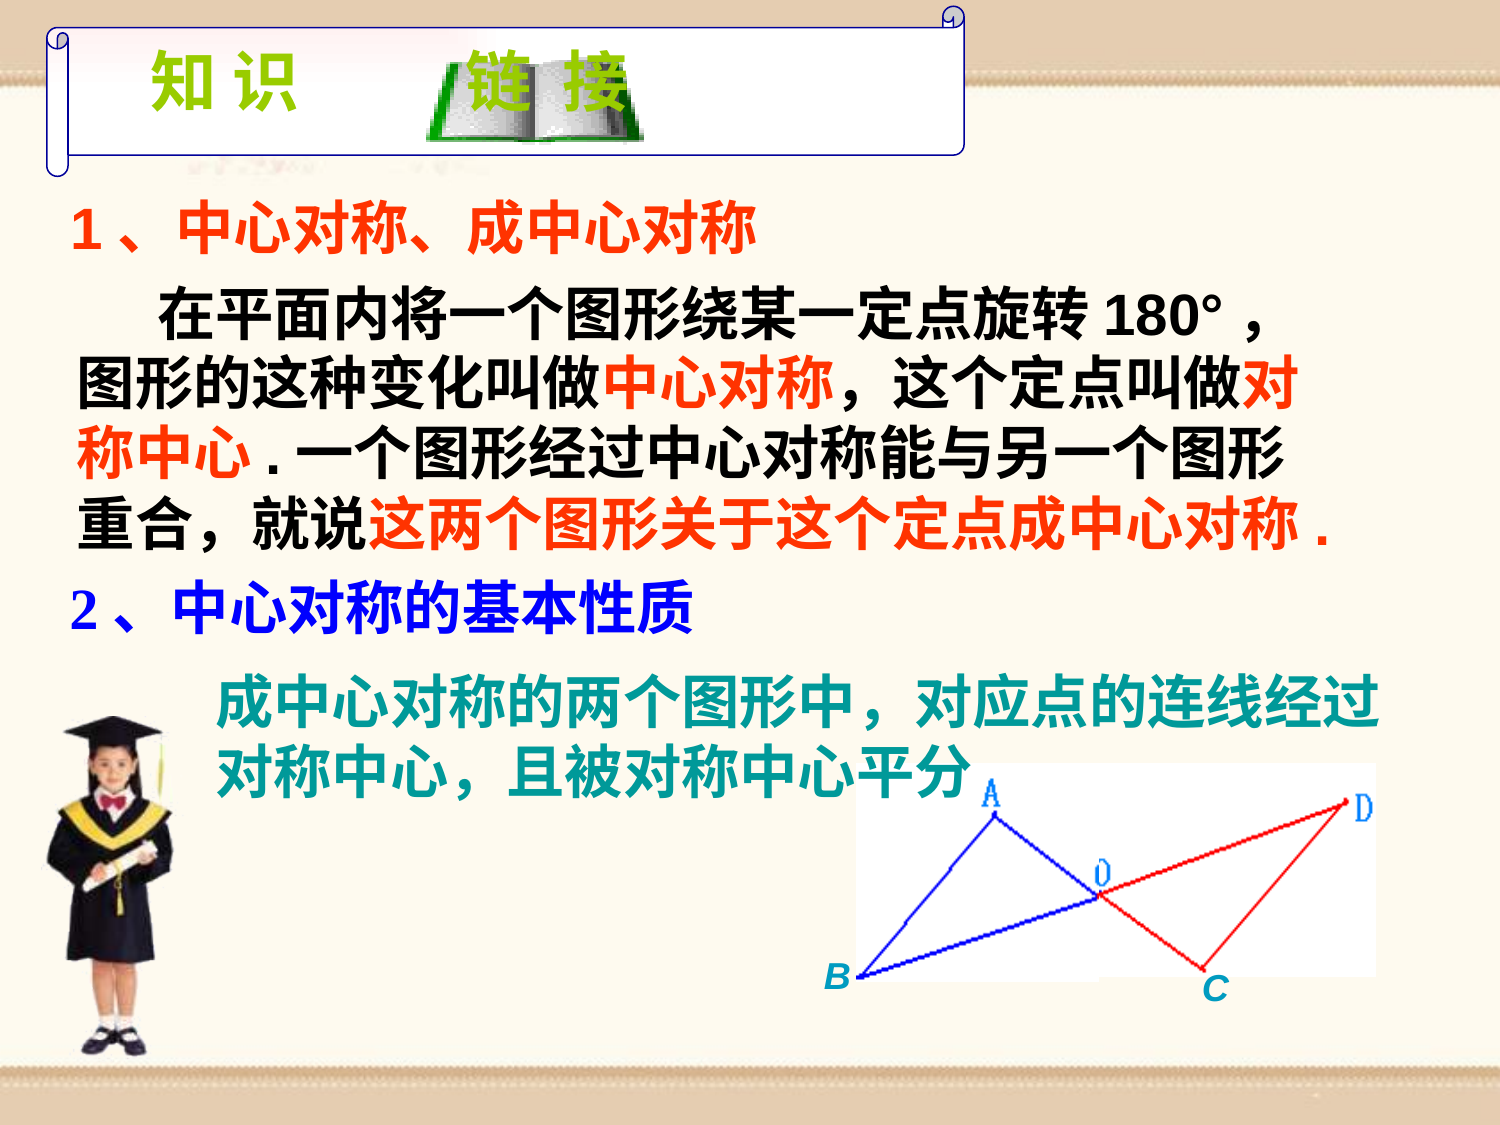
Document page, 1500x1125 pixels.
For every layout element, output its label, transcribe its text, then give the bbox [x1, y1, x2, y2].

text_box 2、中心对称的基本性质 [54, 564, 710, 649]
picture [0, 0, 1500, 1125]
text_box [808, 763, 1377, 1018]
text_box 在平面内将一个图形绕某一定点旋转180°，图形的这种变化叫做中心对称，这个定点叫做对称中心.一个图形经过中心对称能与另一个图形重合，就说这两个图形关于这个定点成中心对称. [62, 269, 1357, 564]
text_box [46, 0, 1040, 177]
text_box 成中心对称的两个图形中，对应点的连线经过对称中心，且被对称中心平分 [200, 657, 1418, 813]
text_box 1、中心对称、成中心对称 [55, 185, 773, 270]
